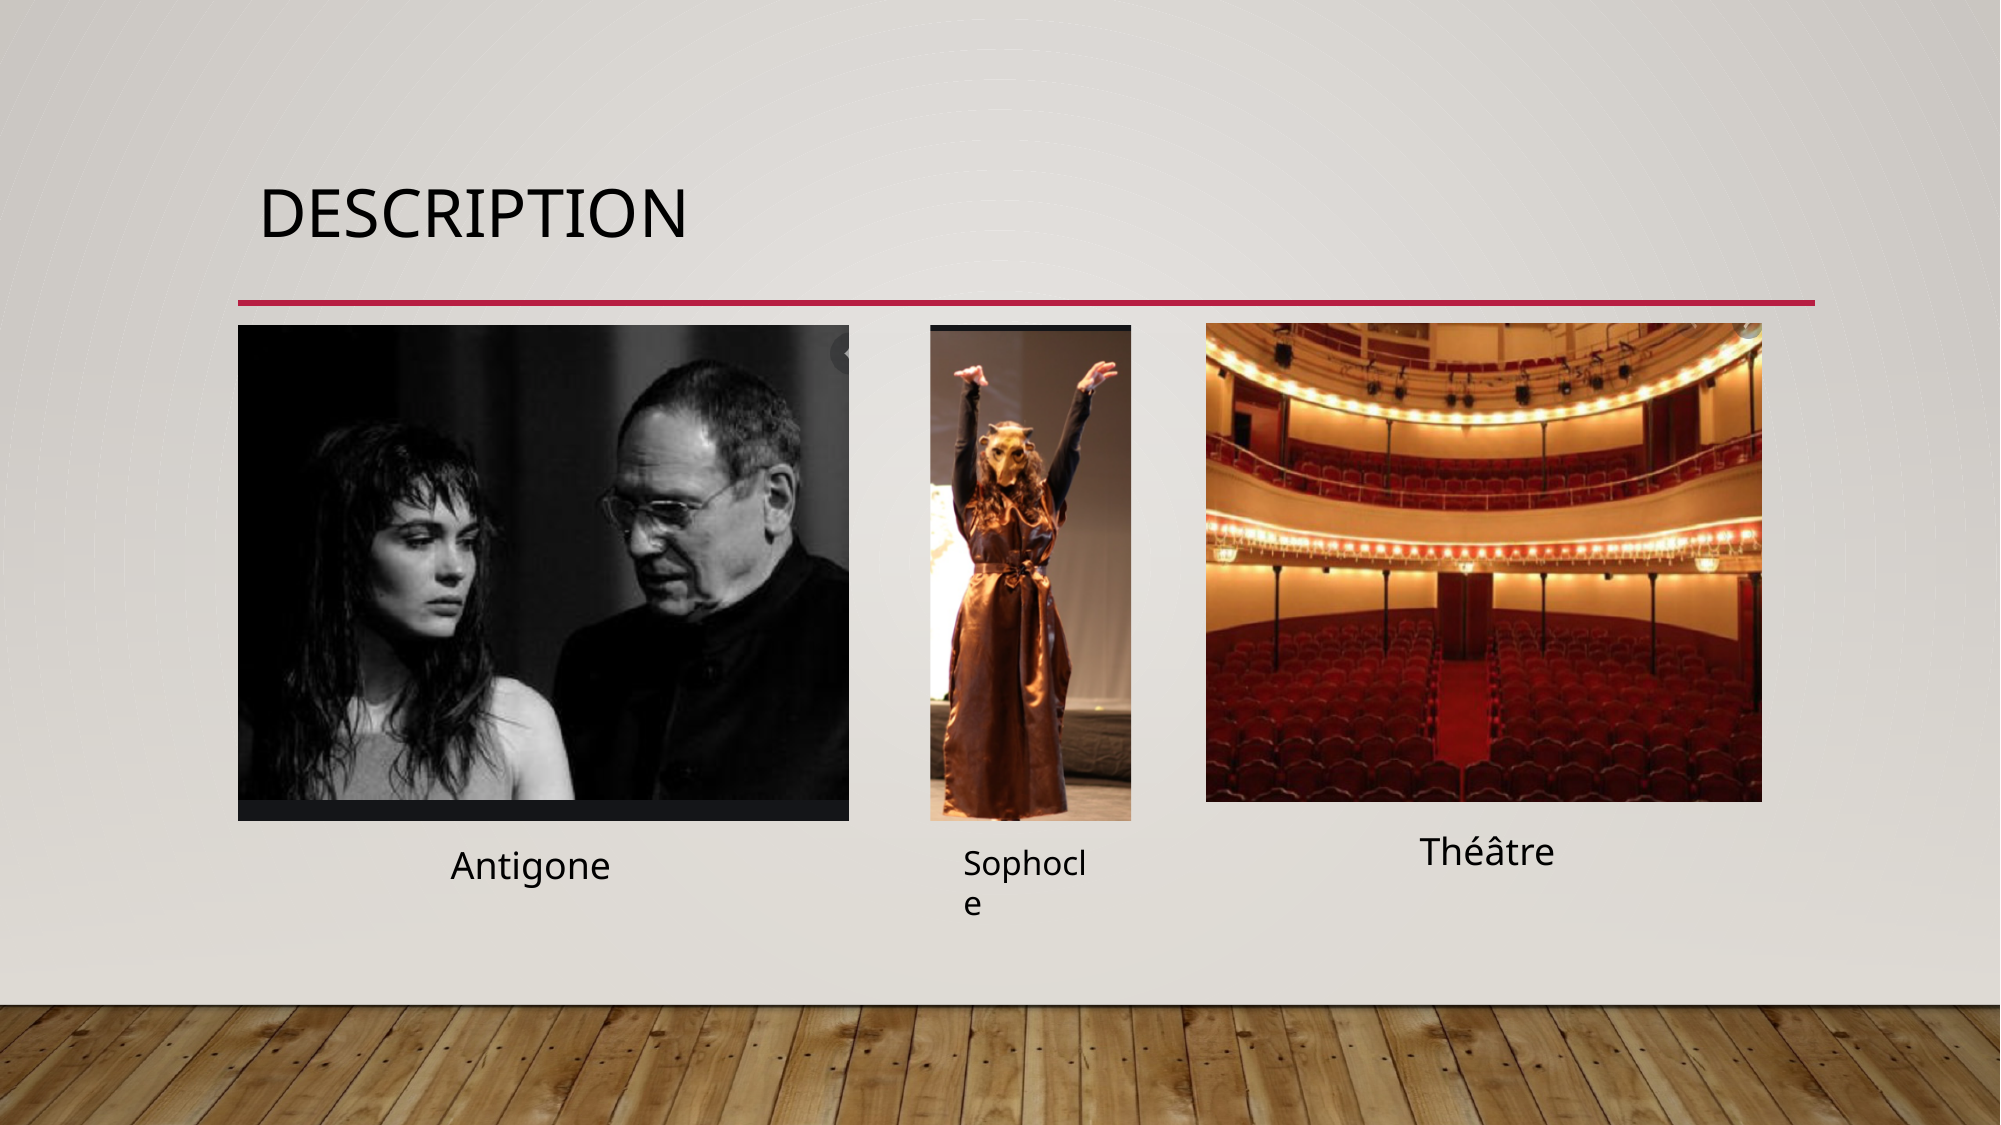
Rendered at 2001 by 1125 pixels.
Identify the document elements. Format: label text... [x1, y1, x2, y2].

picture [930, 325, 1132, 822]
picture [0, 1005, 2000, 1125]
text_box Théâtre [1404, 820, 1659, 926]
text_box Sophocle [948, 835, 1117, 930]
title Description [243, 172, 1819, 345]
picture [1206, 322, 1763, 802]
text_box Antigone [435, 835, 898, 895]
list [237, 325, 849, 822]
